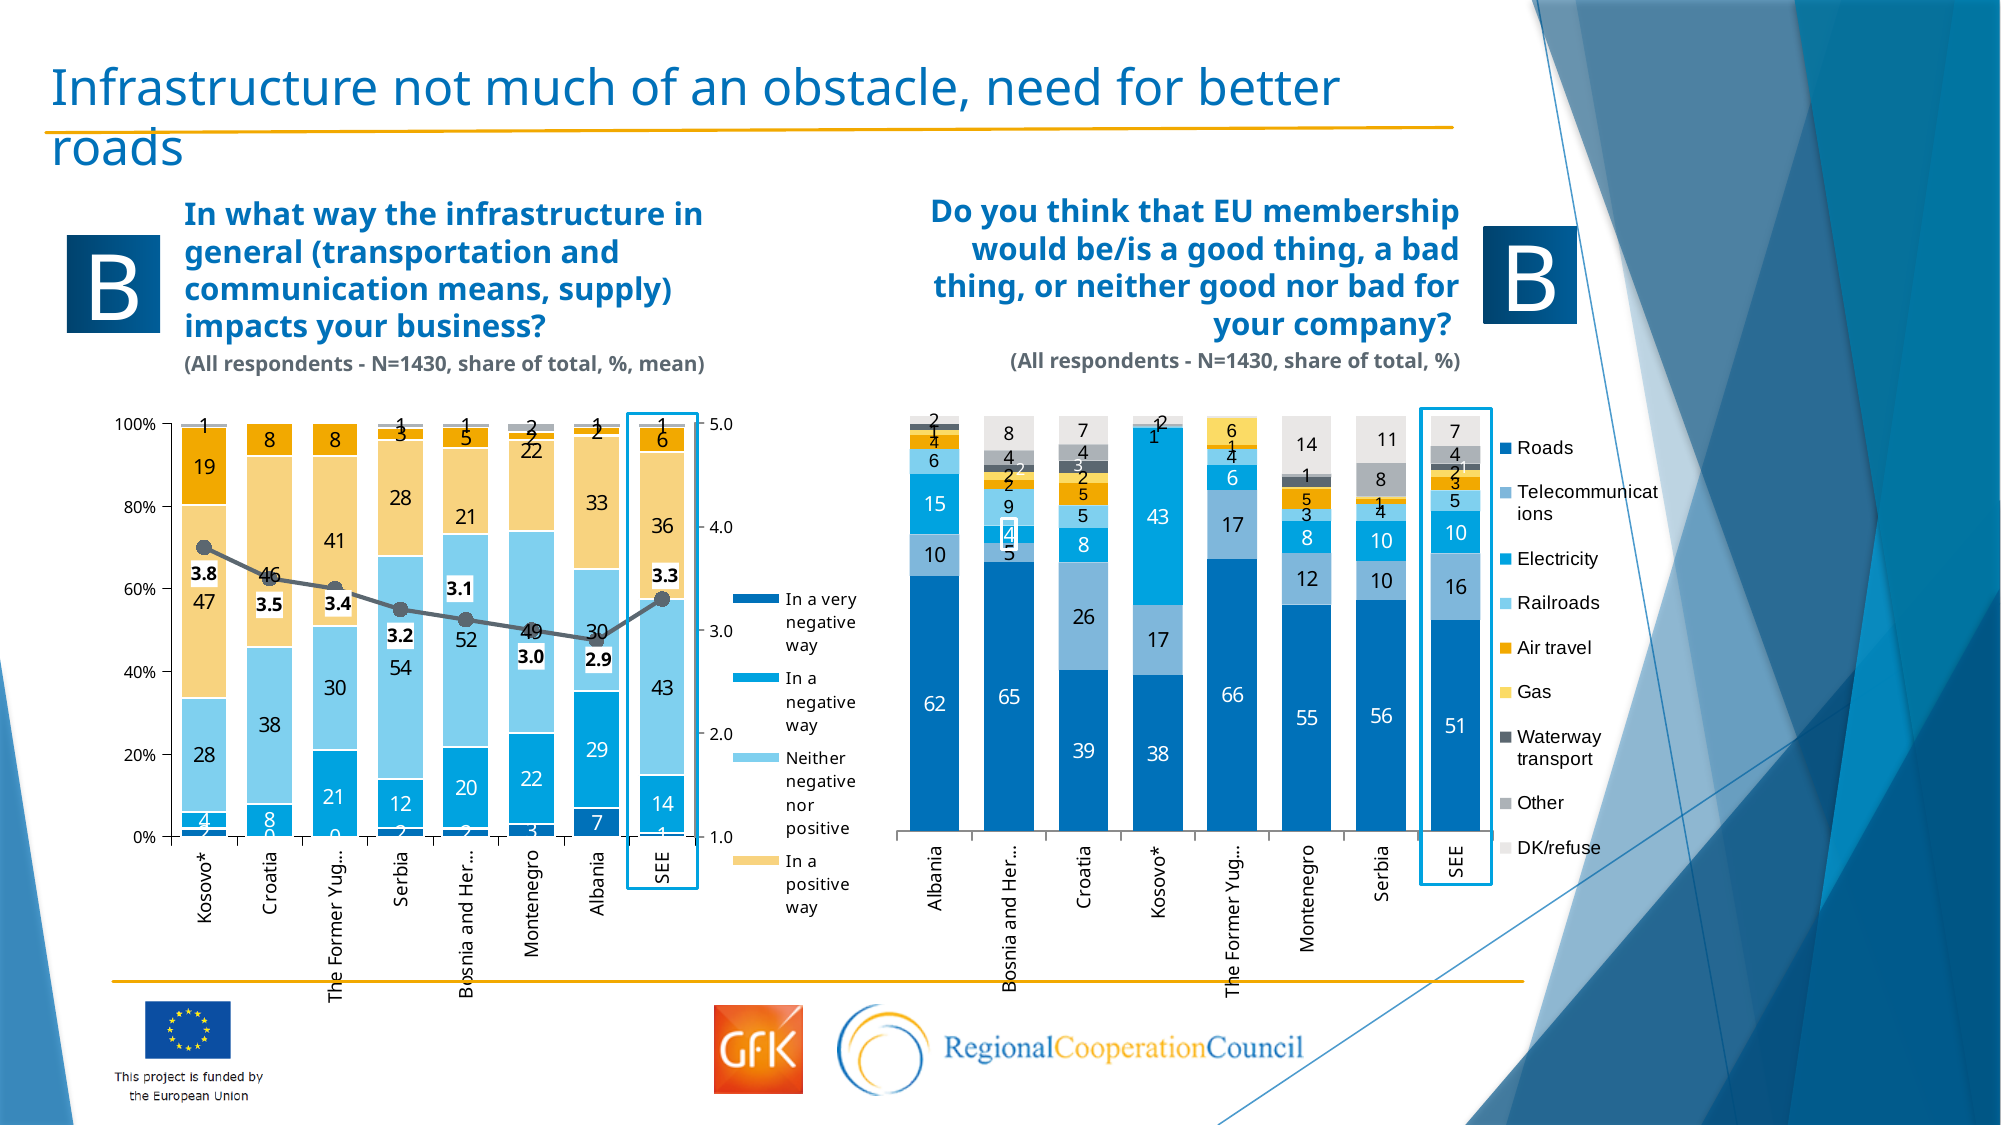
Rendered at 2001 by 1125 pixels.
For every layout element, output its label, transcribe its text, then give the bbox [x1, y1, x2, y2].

picture [88, 987, 283, 1112]
picture [837, 1003, 1304, 1096]
chart [112, 391, 1712, 1007]
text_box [45, 127, 1454, 134]
text_box Do you think that EU membership would be/is a good thing, a bad thing, or neither good nor bad for your company? (All respondents - N=1430, share of total, %) [873, 184, 1476, 381]
text_box B [1482, 225, 1578, 325]
picture [714, 1005, 803, 1095]
text_box In what way the infrastructure in general (transportation and communication means, supply) impacts your business? (All respondents - N=1430, share of total, %, mean) [169, 186, 772, 383]
text_box B [65, 234, 162, 334]
text_box Infrastructure not much of an obstacle, need for better roads [45, 49, 1457, 130]
text_box Infrastructure not much of an obstacle, need for better roads [45, 139, 1457, 182]
